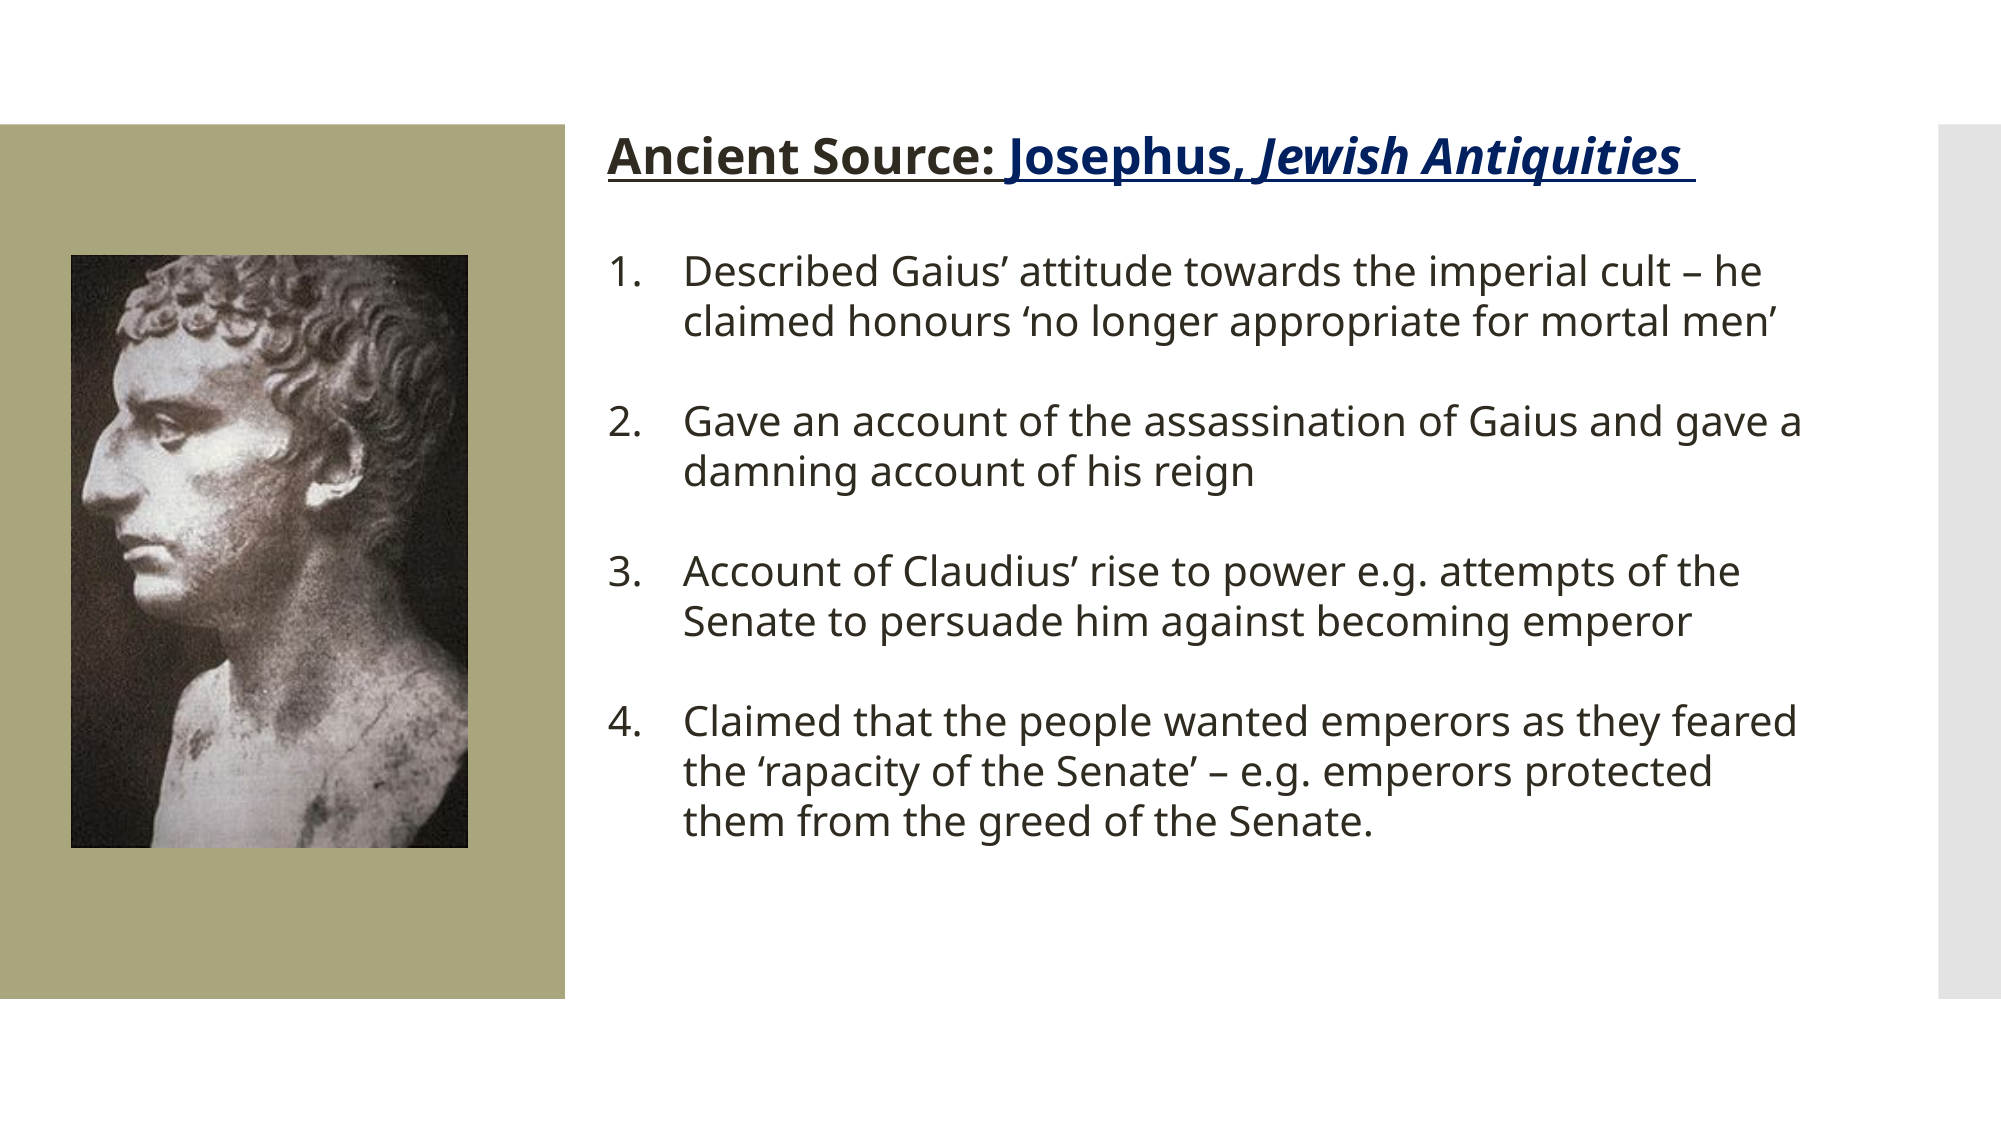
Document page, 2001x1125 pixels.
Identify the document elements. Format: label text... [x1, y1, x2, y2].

text_box Ancient Source: Josephus, Jewish Antiquities Described Gaius’ attitude towards the imperial cult – he claimed honours ‘no longer appropriate for mortal men’ Gave an account of the assassination of Gaius and gave a damning account of his reign Account of Claudius’ rise to power e.g. attempts of the Senate to persuade him against becoming emperor Claimed that the people wanted emperors as they feared the ‘rapacity of the Senate’ – e.g. emperors protected them from the greed of the Senate. [593, 117, 1823, 913]
picture [71, 255, 468, 848]
